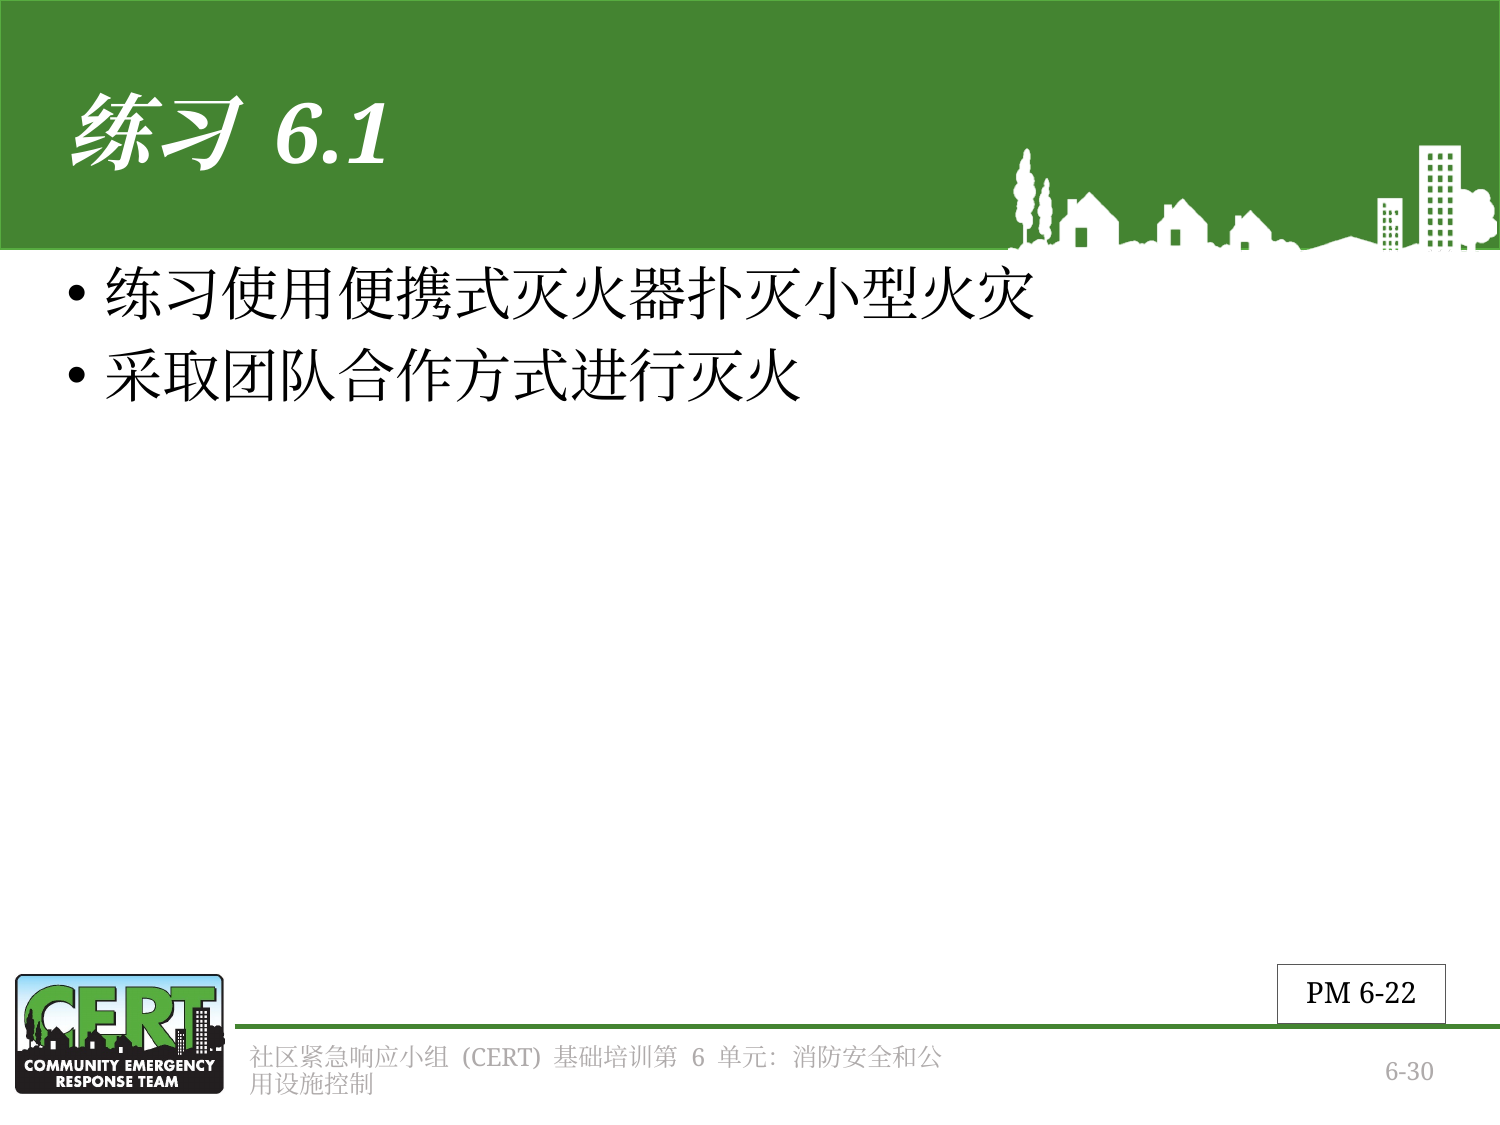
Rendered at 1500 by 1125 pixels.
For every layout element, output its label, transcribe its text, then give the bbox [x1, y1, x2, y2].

list 练习使用便携式灭火器扑灭小型火灾 采取团队合作方式进行灭火 [51, 249, 1449, 1034]
list PM 6-22 [1277, 964, 1446, 1024]
list 社区紧急响应小组 (CERT) 基础培训第 6 单元：消防安全和公用设施控制 [234, 1047, 963, 1098]
picture [14, 973, 225, 1094]
picture [1005, 138, 1500, 252]
title 练习 6.1 [51, 52, 1005, 220]
list 6-30 [1153, 1047, 1450, 1098]
